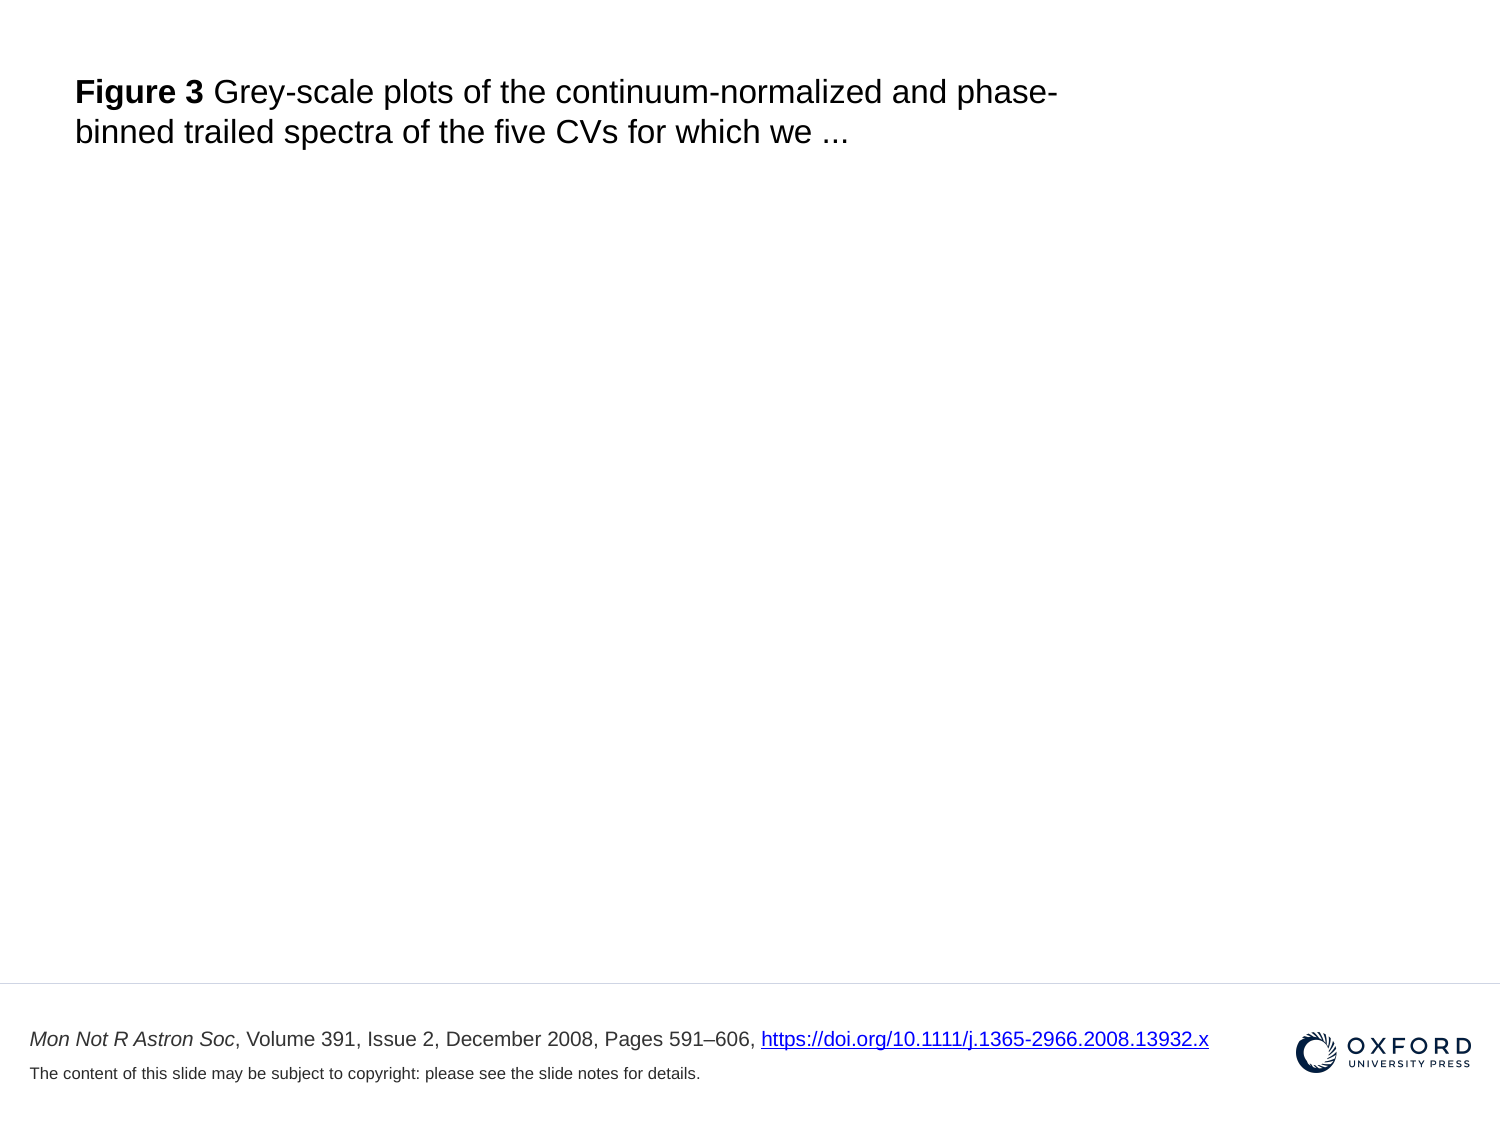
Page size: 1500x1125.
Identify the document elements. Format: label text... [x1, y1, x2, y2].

footer Mon Not R Astron Soc, Volume 391, Issue 2, December 2008, Pages 591–606, https://doi.org/10.1111/j.1365-2966.2008.13932.x The content of this slide may be subject to copyright: please see the slide notes for details. [0, 983, 1260, 1125]
picture [1296, 1032, 1471, 1073]
title Figure 3 Grey-scale plots of the continuum-normalized and phase-binned trailed spectra of the five CVs for which we ... [75, 69, 1078, 171]
